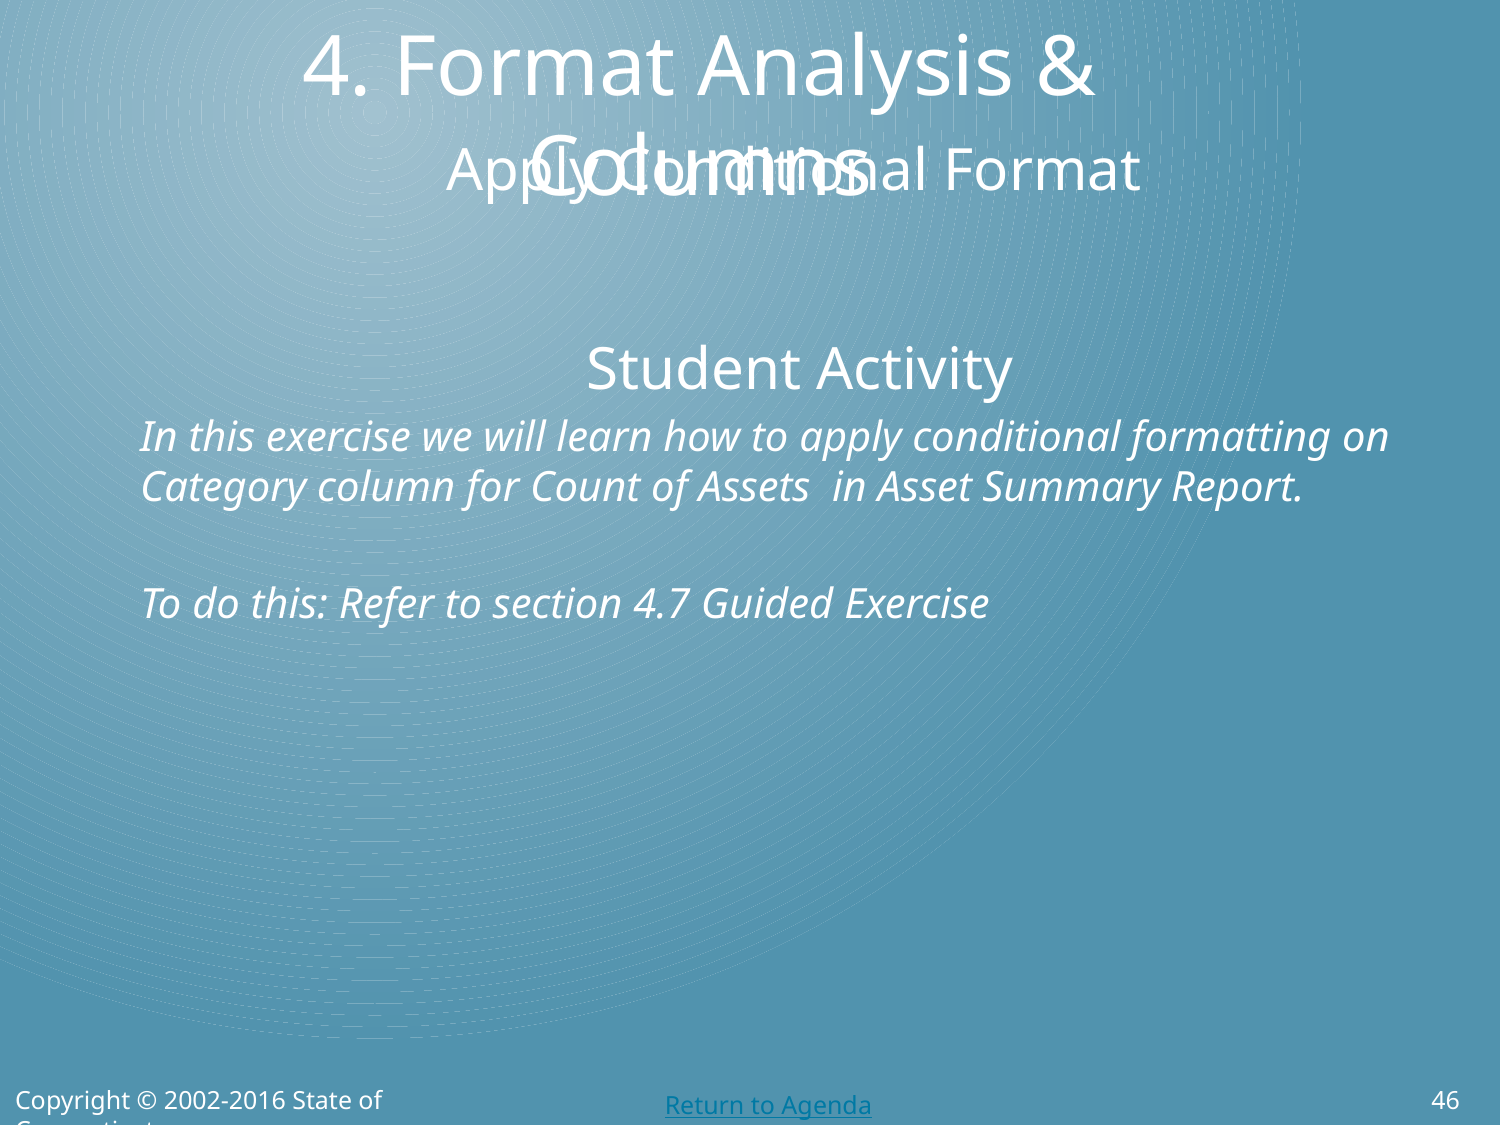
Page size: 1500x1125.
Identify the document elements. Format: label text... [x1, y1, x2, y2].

text_box Apply Conditional Format [249, 125, 1263, 210]
subtitle Student Activity In this exercise we will learn how to apply conditional formatting on Category column for Count of Assets in Asset Summary Report. To do this: Refer to section 4.7 Guided Exercise [125, 262, 1475, 1088]
footer Copyright © 2002-2016 State of Connecticut [0, 1077, 500, 1125]
title 4. Format Analysis & Columns [125, 4, 1275, 125]
slide_number 46 [1374, 1077, 1475, 1118]
